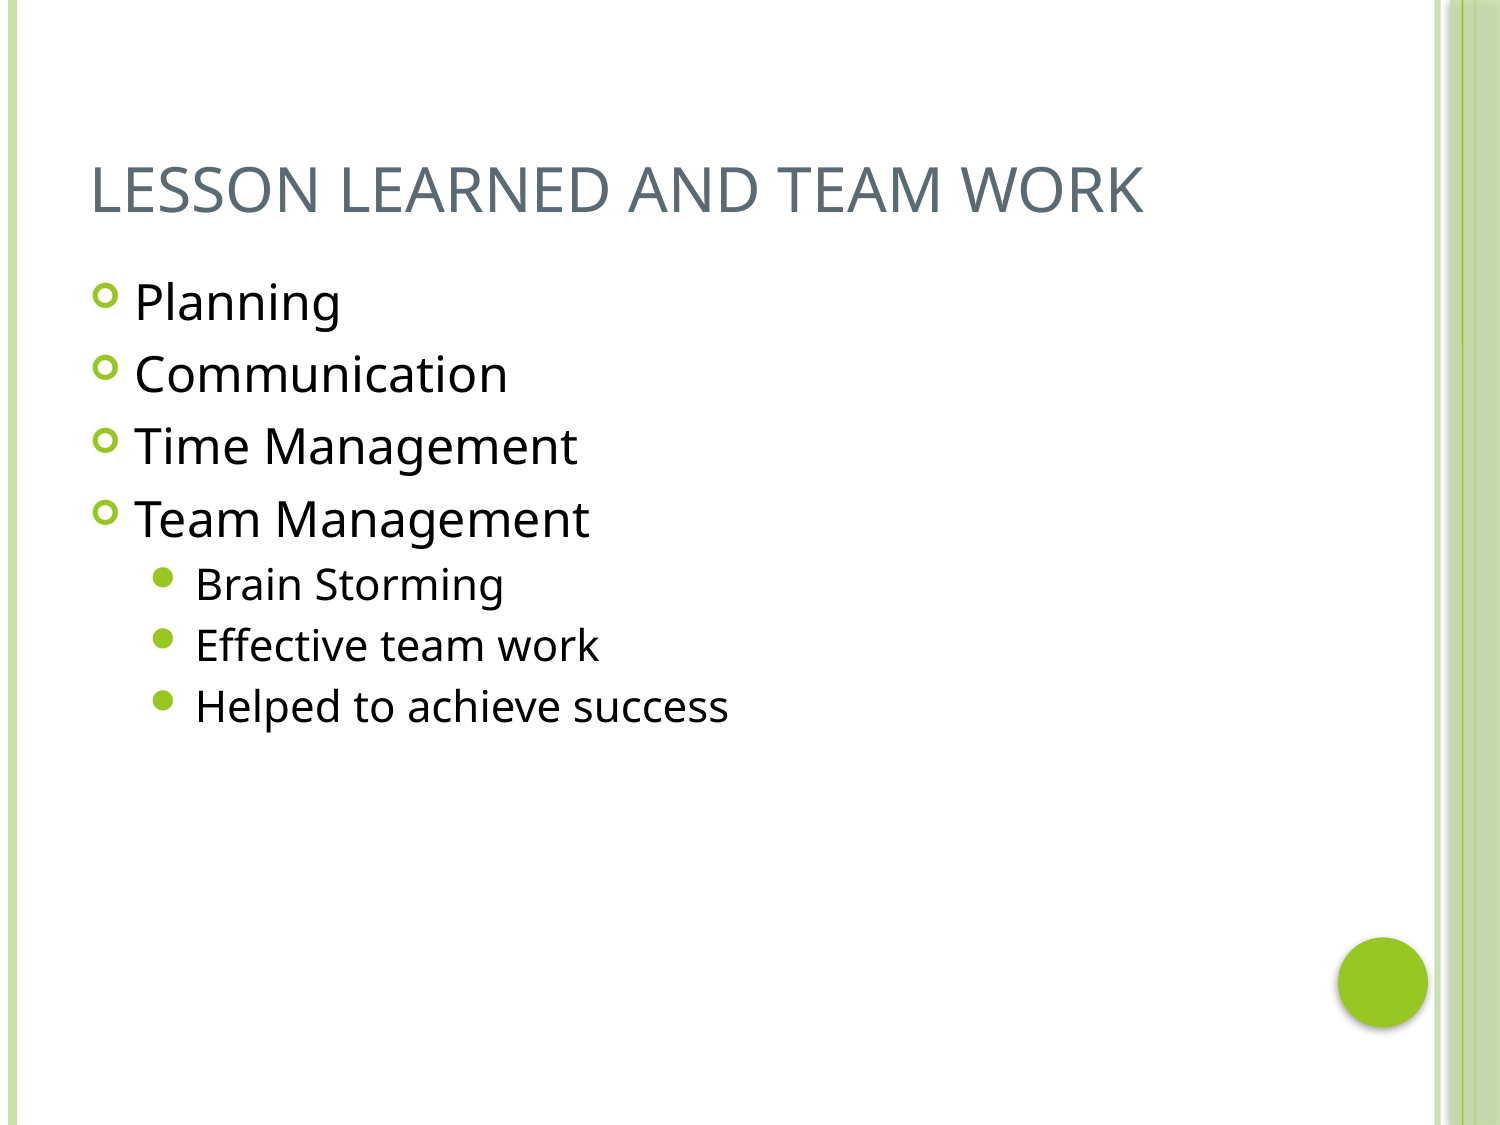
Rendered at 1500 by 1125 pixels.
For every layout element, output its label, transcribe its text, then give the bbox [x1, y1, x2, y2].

list Planning Communication Time Management Team Management Brain Storming Effective team work Helped to achieve success [75, 262, 1300, 1062]
title Lesson Learned and Team work [75, 45, 1300, 233]
